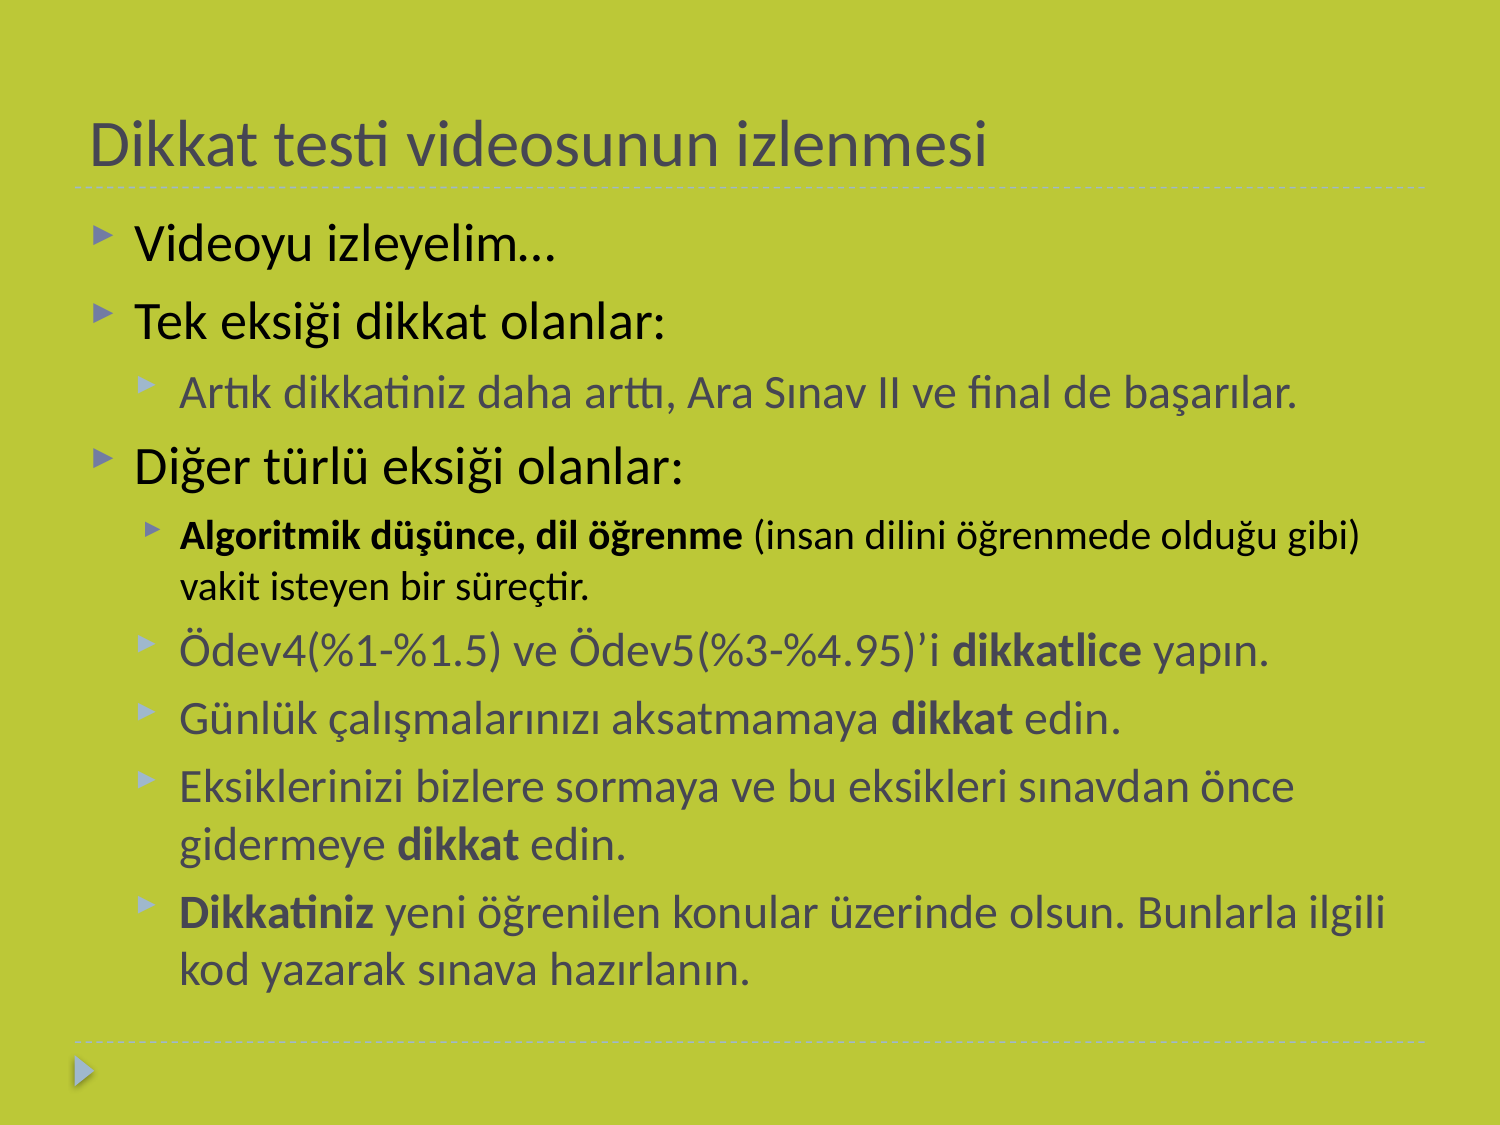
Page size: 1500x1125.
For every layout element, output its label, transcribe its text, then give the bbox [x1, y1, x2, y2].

list Videoyu izleyelim… Tek eksiği dikkat olanlar: Artık dikkatiniz daha arttı, Ara Sınav II ve final de başarılar. Diğer türlü eksiği olanlar: Algoritmik düşünce, dil öğrenme (insan dilini öğrenmede olduğu gibi) vakit isteyen bir süreçtir. Ödev4(%1-%1.5) ve Ödev5(%3-%4.95)’i dikkatlice yapın. Günlük çalışmalarınızı aksatmamaya dikkat edin. Eksiklerinizi bizlere sormaya ve bu eksikleri sınavdan önce gidermeye dikkat edin. Dikkatiniz yeni öğrenilen konular üzerinde olsun. Bunlarla ilgili kod yazarak sınava hazırlanın. [75, 200, 1425, 1010]
title Dikkat testi videosunun izlenmesi [75, 24, 1425, 188]
